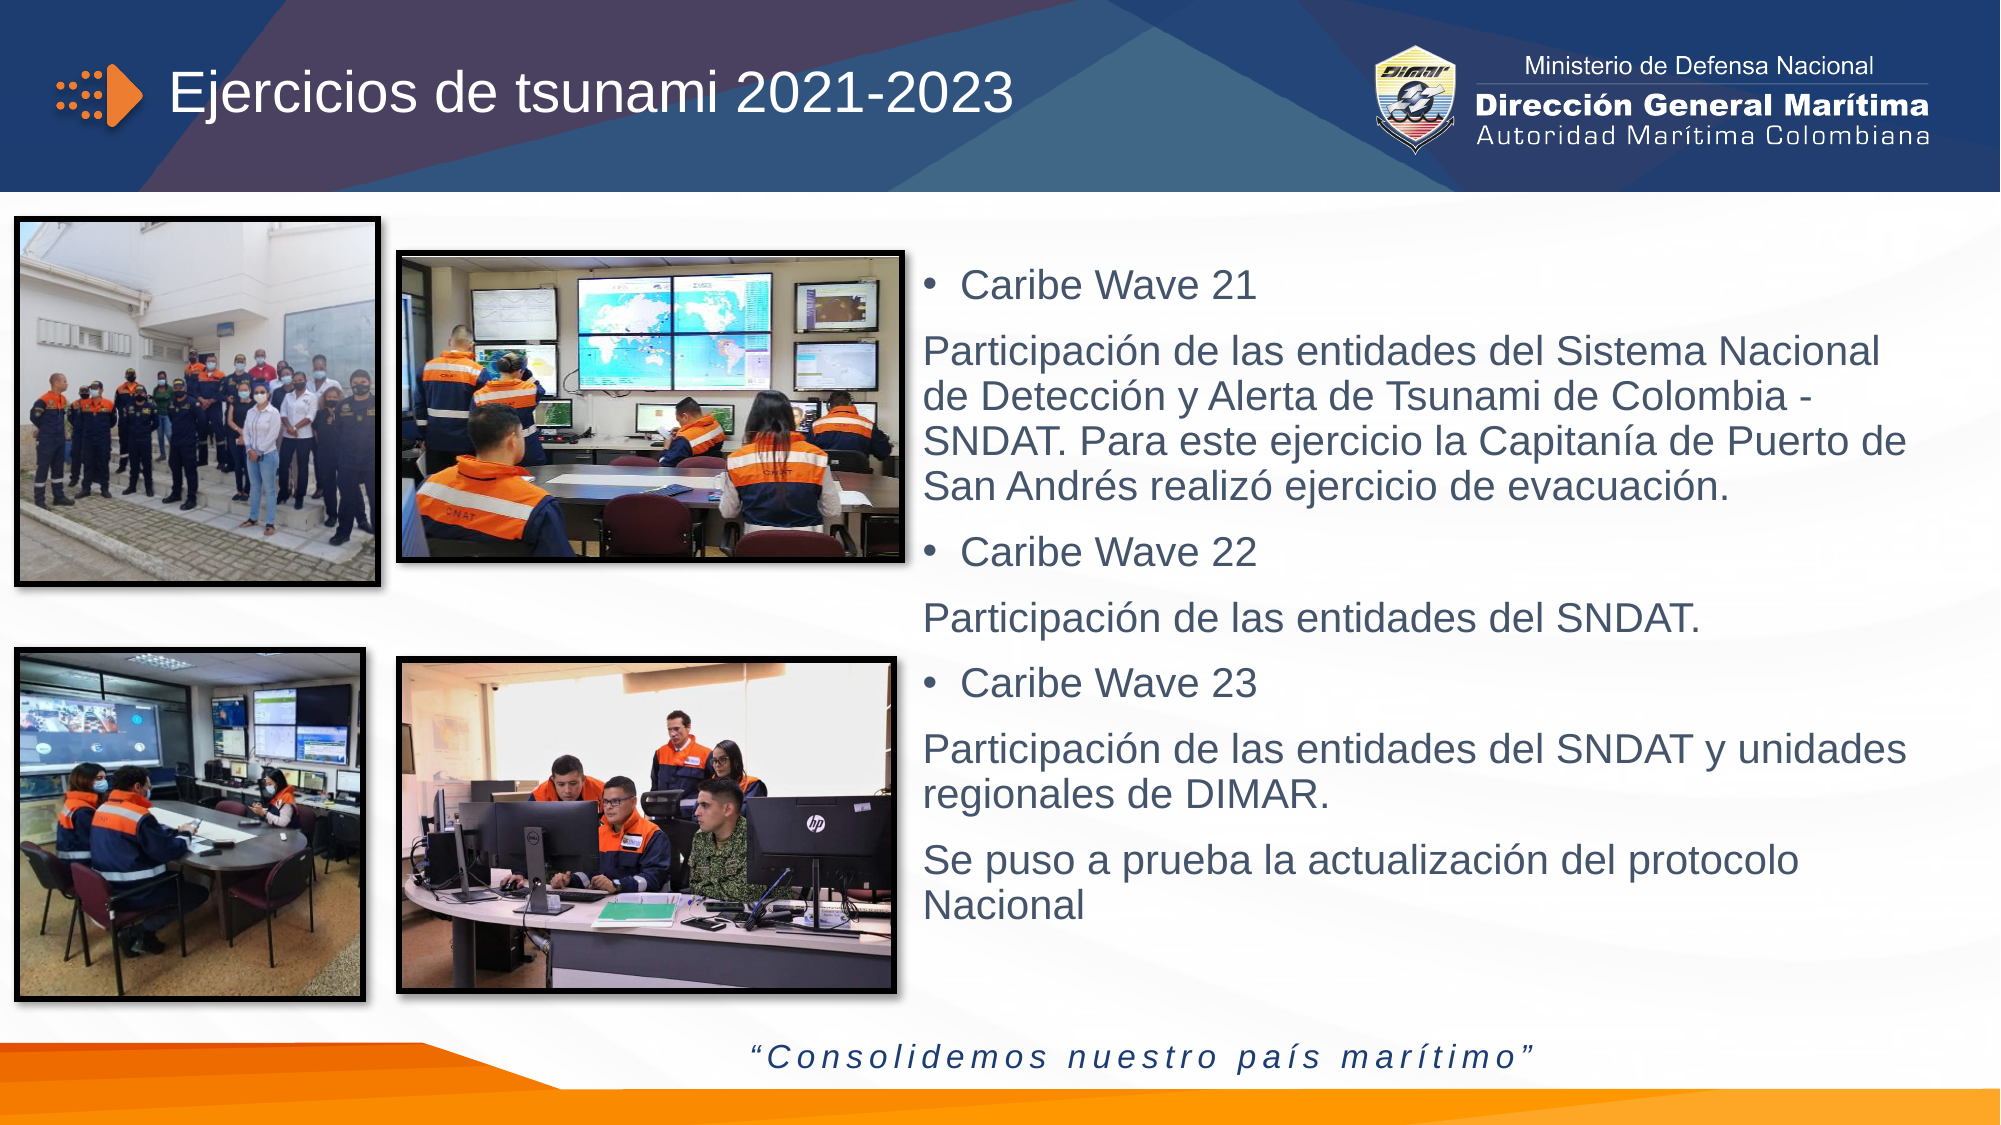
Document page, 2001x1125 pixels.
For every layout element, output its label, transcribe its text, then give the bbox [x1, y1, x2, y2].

list Caribe Wave 21 Participación de las entidades del Sistema Nacional de Detección y Alerta de Tsunami de Colombia - SNDAT. Para este ejercicio la Capitanía de Puerto de San Andrés realizó ejercicio de evacuación. Caribe Wave 22 Participación de las entidades del SNDAT. Caribe Wave 23 Participación de las entidades del SNDAT y unidades regionales de DIMAR. Se puso a prueba la actualización del protocolo Nacional [907, 256, 1936, 970]
picture [0, 0, 2000, 192]
picture [0, 1042, 2001, 1125]
picture [401, 256, 900, 557]
picture [19, 222, 375, 581]
picture [19, 652, 360, 997]
title Ejercicios de tsunami 2021-2023 [153, 54, 1338, 193]
picture [401, 662, 891, 989]
